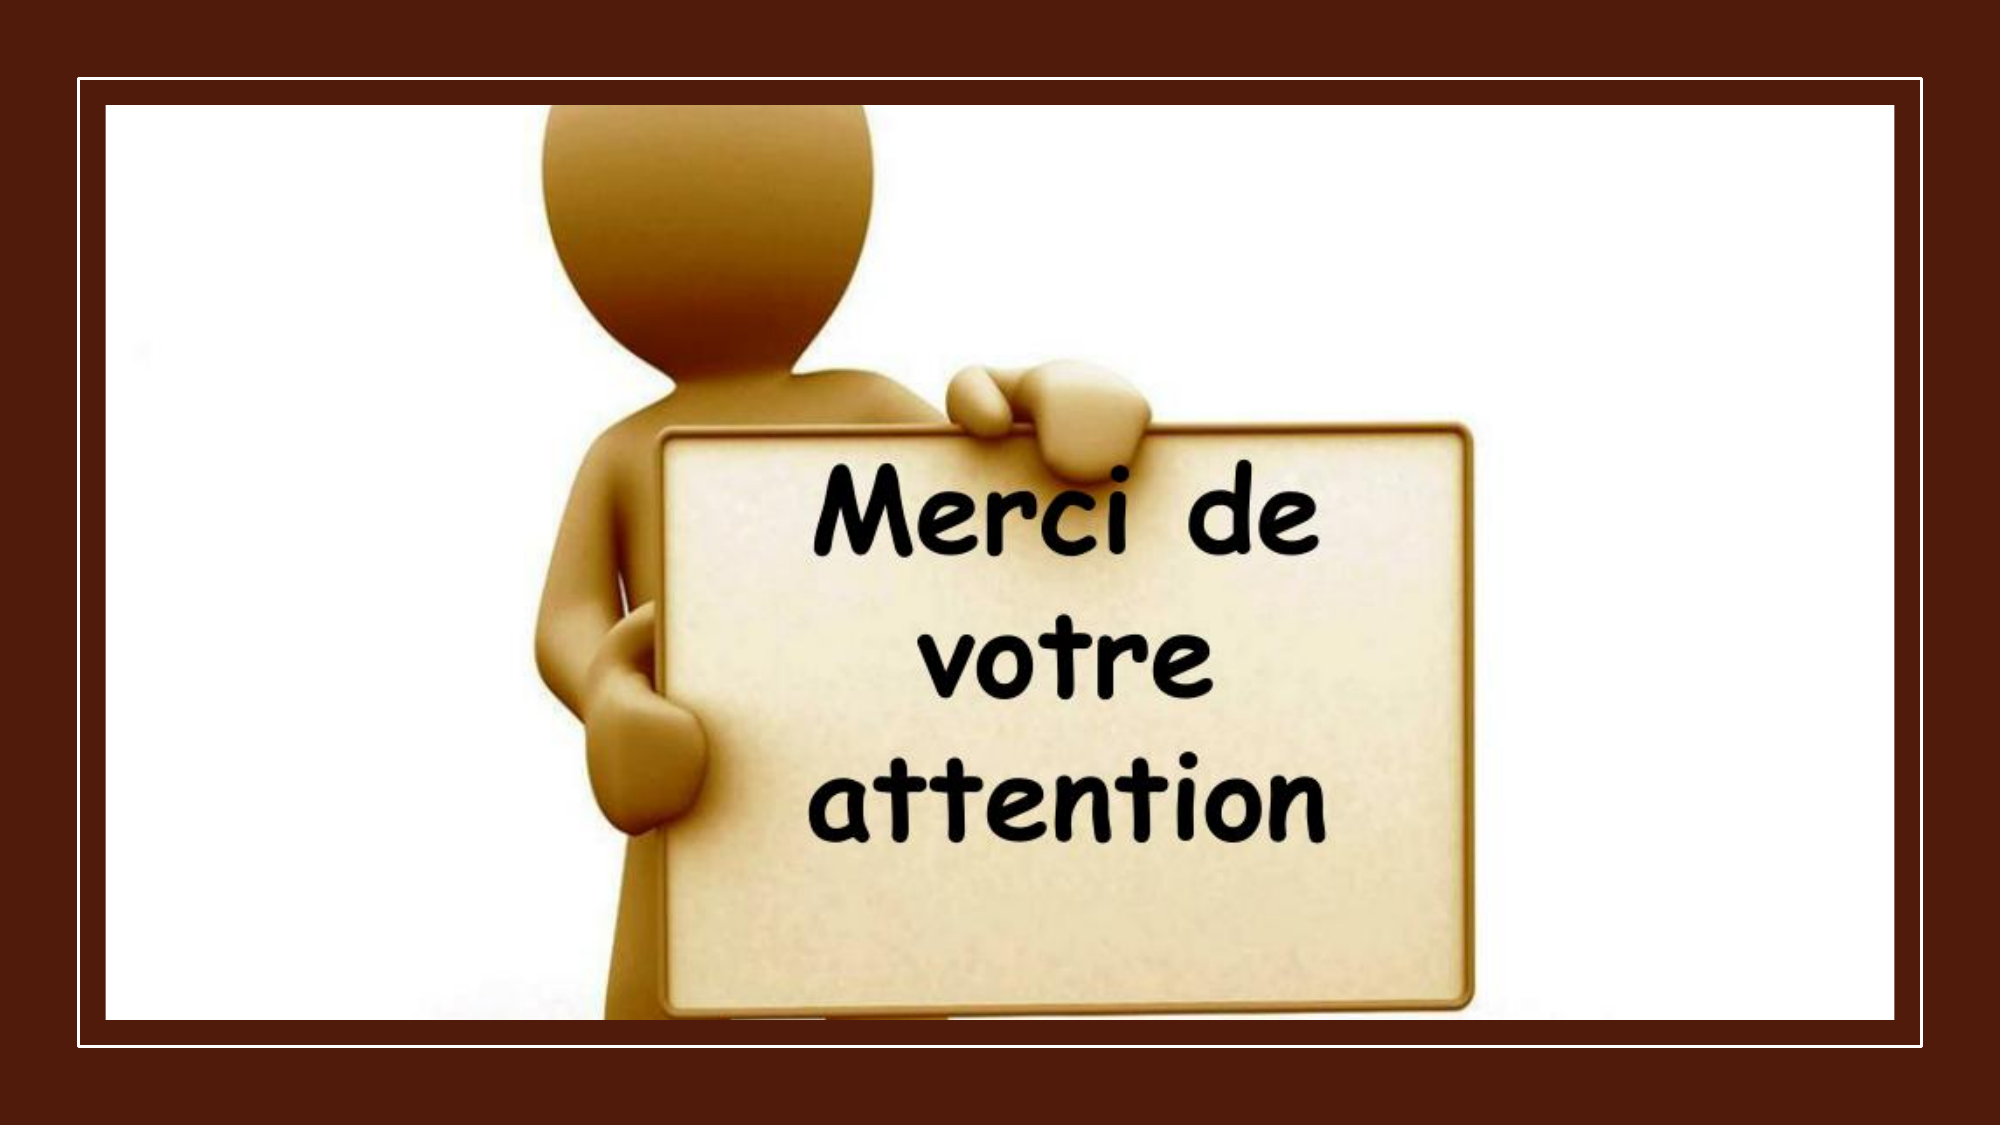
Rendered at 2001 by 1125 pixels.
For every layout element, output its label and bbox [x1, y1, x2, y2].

picture [105, 105, 1895, 1020]
text_box [0, 0, 2000, 1125]
text_box [77, 77, 1923, 1048]
